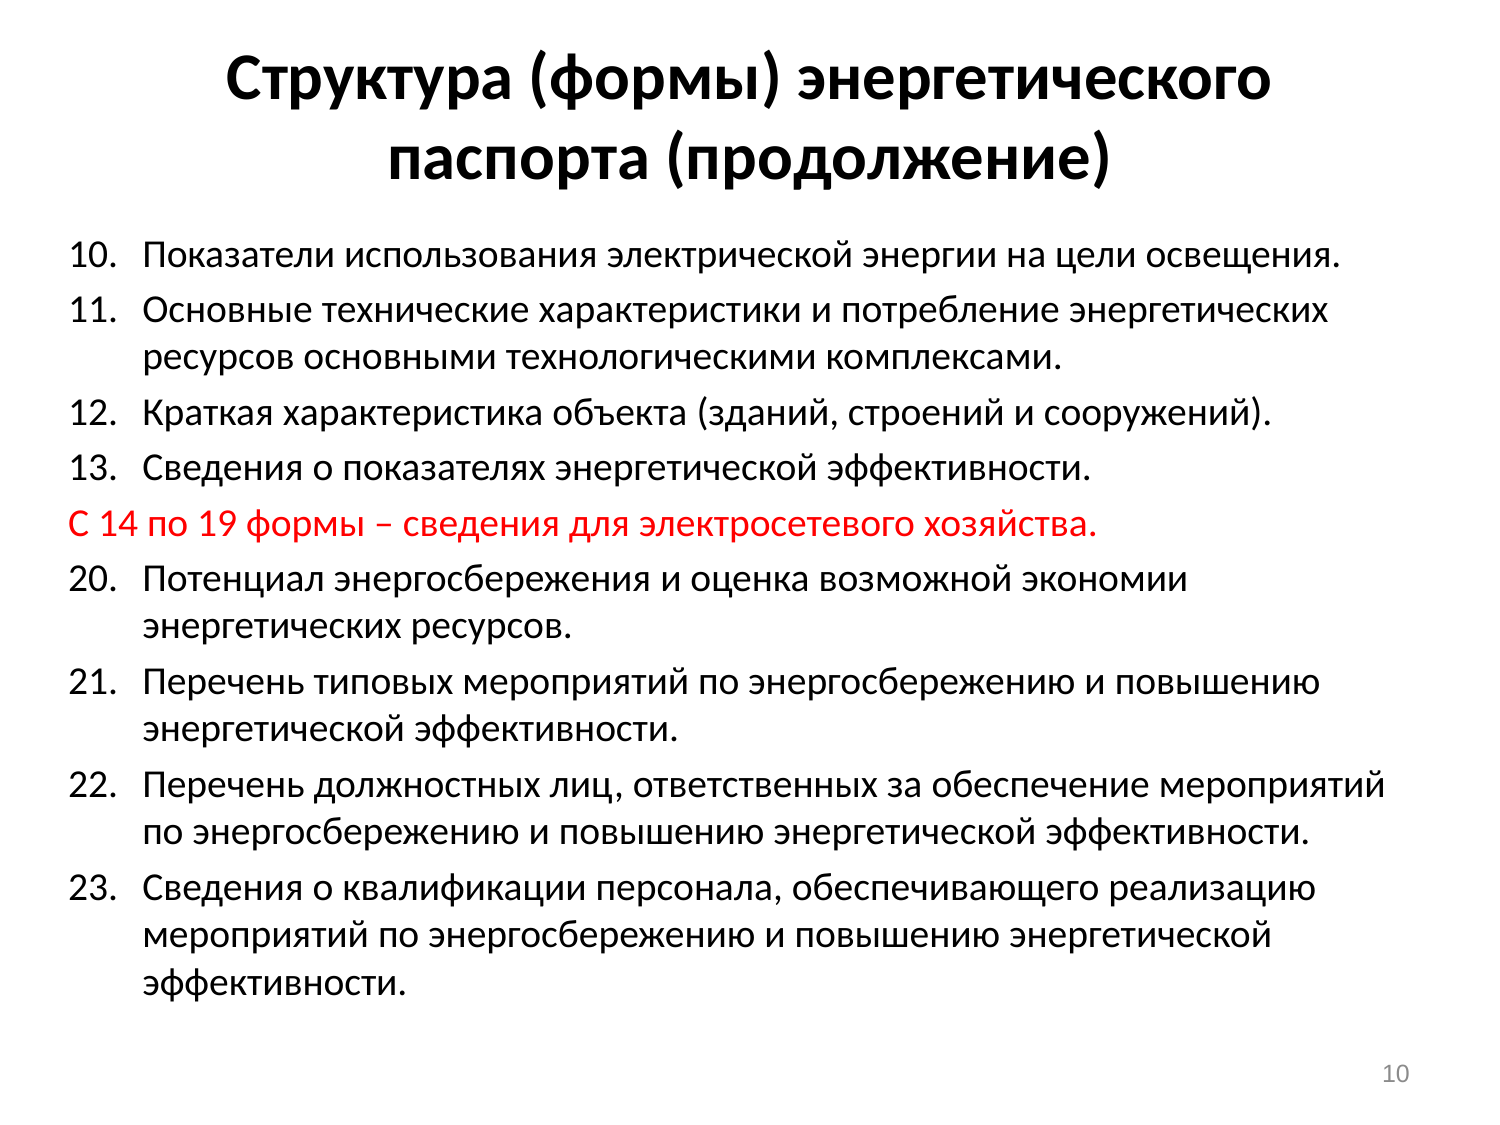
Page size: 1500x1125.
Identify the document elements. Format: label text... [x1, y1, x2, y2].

list Показатели использования электрической энергии на цели освещения. Основные технические характеристики и потребление энергетических ресурсов основными технологическими комплексами. Краткая характеристика объекта (зданий, строений и сооружений). Сведения о показателях энергетической эффективности. С 14 по 19 формы – сведения для электросетевого хозяйства. Потенциал энергосбережения и оценка возможной экономии энергетических ресурсов. Перечень типовых мероприятий по энергосбережению и повышению энергетической эффективности. Перечень должностных лиц, ответственных за обеспечение мероприятий по энергосбережению и повышению энергетической эффективности. Сведения о квалификации персонала, обеспечивающего реализацию мероприятий по энергосбережению и повышению энергетической эффективности. [53, 219, 1427, 1024]
slide_number 10 [1074, 1042, 1425, 1103]
title Структура (формы) энергетического паспорта (продолжение) [75, 19, 1425, 207]
